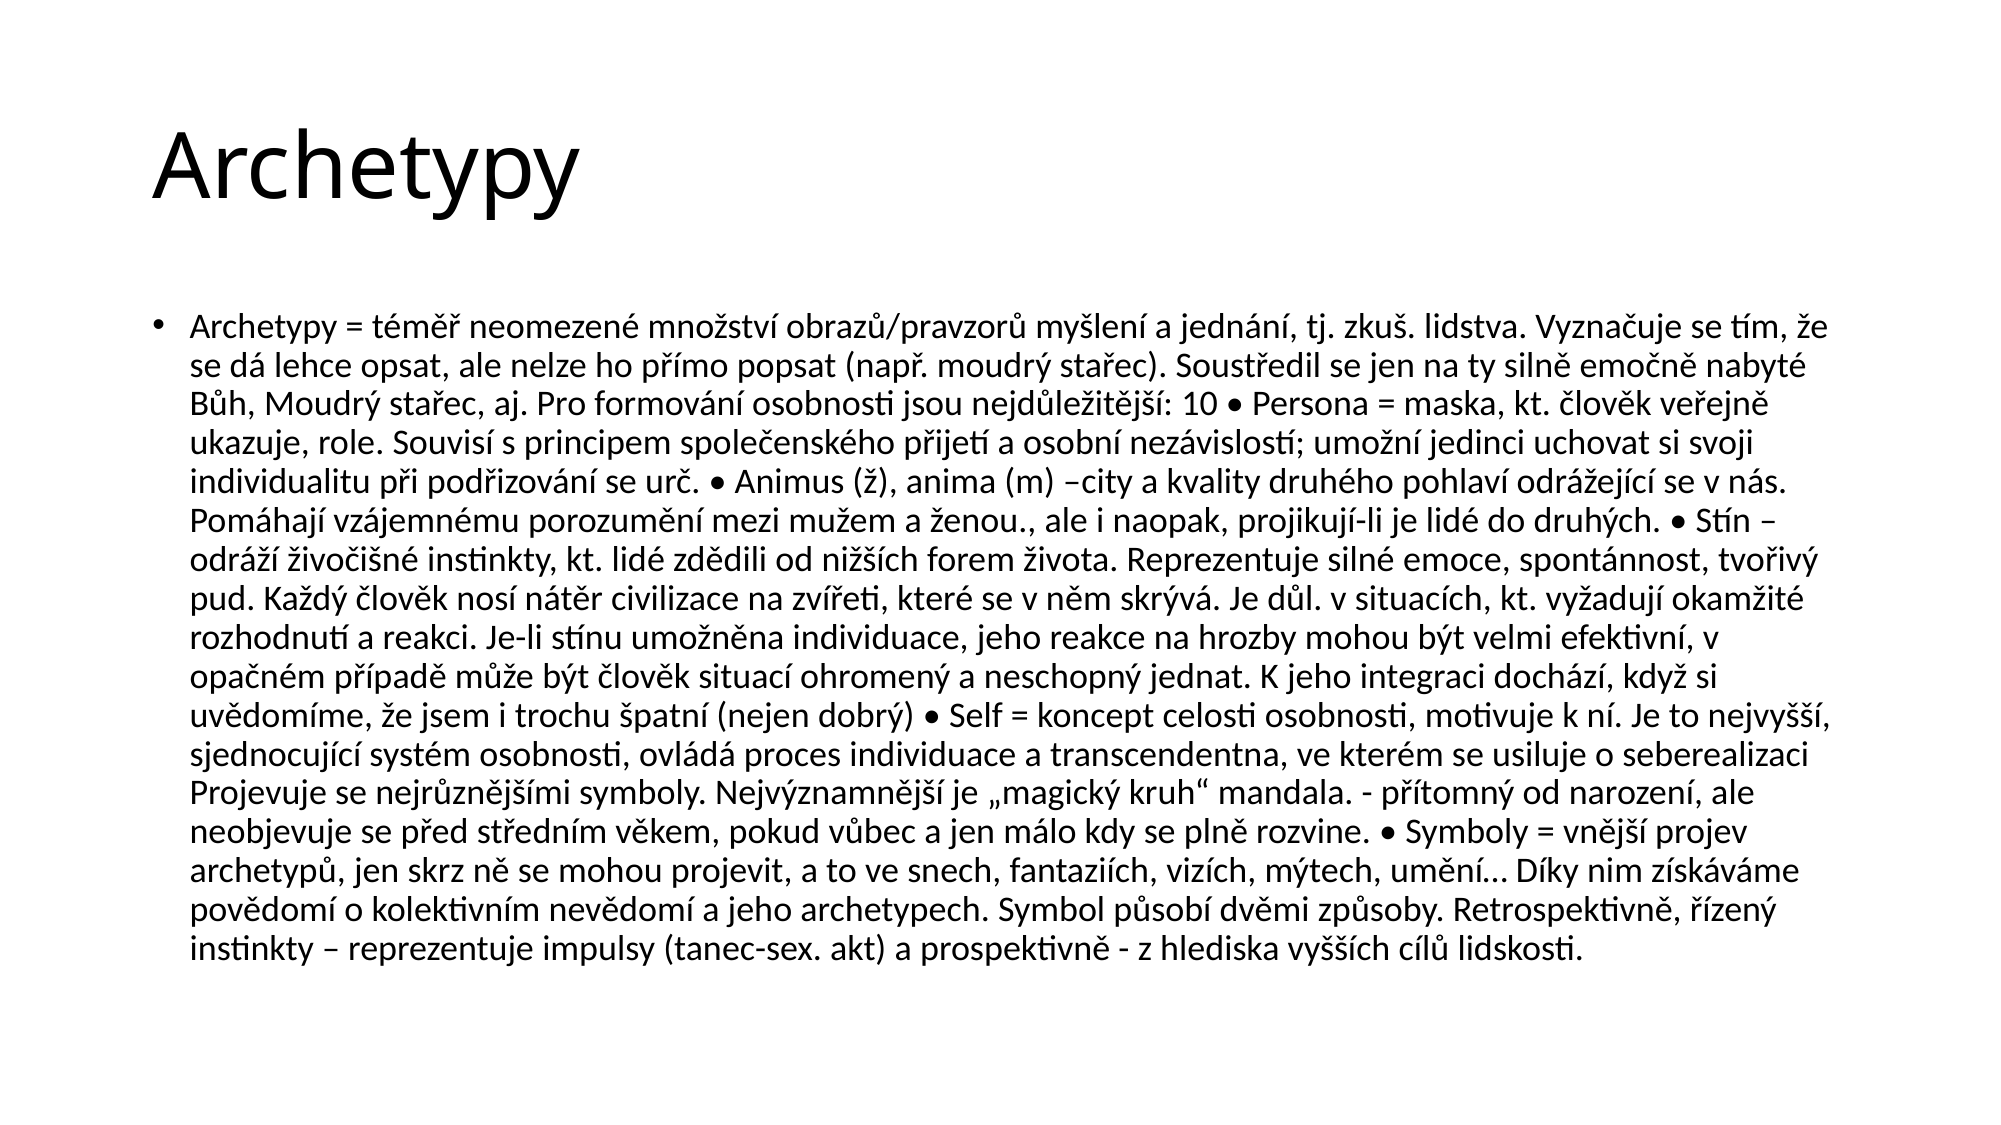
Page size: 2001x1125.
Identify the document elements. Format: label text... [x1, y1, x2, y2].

title Archetypy [137, 59, 1863, 278]
list Archetypy = téměř neomezené množství obrazů/pravzorů myšlení a jednání, tj. zkuš. lidstva. Vyznačuje se tím, že se dá lehce opsat, ale nelze ho přímo popsat (např. moudrý stařec). Soustředil se jen na ty silně emočně nabyté Bůh, Moudrý stařec, aj. Pro formování osobnosti jsou nejdůležitější: 10 • Persona = maska, kt. člověk veřejně ukazuje, role. Souvisí s principem společenského přijetí a osobní nezávislostí; umožní jedinci uchovat si svoji individualitu při podřizování se urč. • Animus (ž), anima (m) –city a kvality druhého pohlaví odrážející se v nás. Pomáhají vzájemnému porozumění mezi mužem a ženou., ale i naopak, projikují-li je lidé do druhých. • Stín – odráží živočišné instinkty, kt. lidé zdědili od nižších forem života. Reprezentuje silné emoce, spontánnost, tvořivý pud. Každý člověk nosí nátěr civilizace na zvířeti, které se v něm skrývá. Je důl. v situacích, kt. vyžadují okamžité rozhodnutí a reakci. Je-li stínu umožněna individuace, jeho reakce na hrozby mohou být velmi efektivní, v opačném případě může být člověk situací ohromený a neschopný jednat. K jeho integraci dochází, když si uvědomíme, že jsem i trochu špatní (nejen dobrý) • Self = koncept celosti osobnosti, motivuje k ní. Je to nejvyšší, sjednocující systém osobnosti, ovládá proces individuace a transcendentna, ve kterém se usiluje o seberealizaci Projevuje se nejrůznějšími symboly. Nejvýznamnější je „magický kruh“ mandala. - přítomný od narození, ale neobjevuje se před středním věkem, pokud vůbec a jen málo kdy se plně rozvine. • Symboly = vnější projev archetypů, jen skrz ně se mohou projevit, a to ve snech, fantaziích, vizích, mýtech, umění… Díky nim získáváme povědomí o kolektivním nevědomí a jeho archetypech. Symbol působí dvěmi způsoby. Retrospektivně, řízený instinkty – reprezentuje impulsy (tanec-sex. akt) a prospektivně - z hlediska vyšších cílů lidskosti. [137, 299, 1863, 1014]
